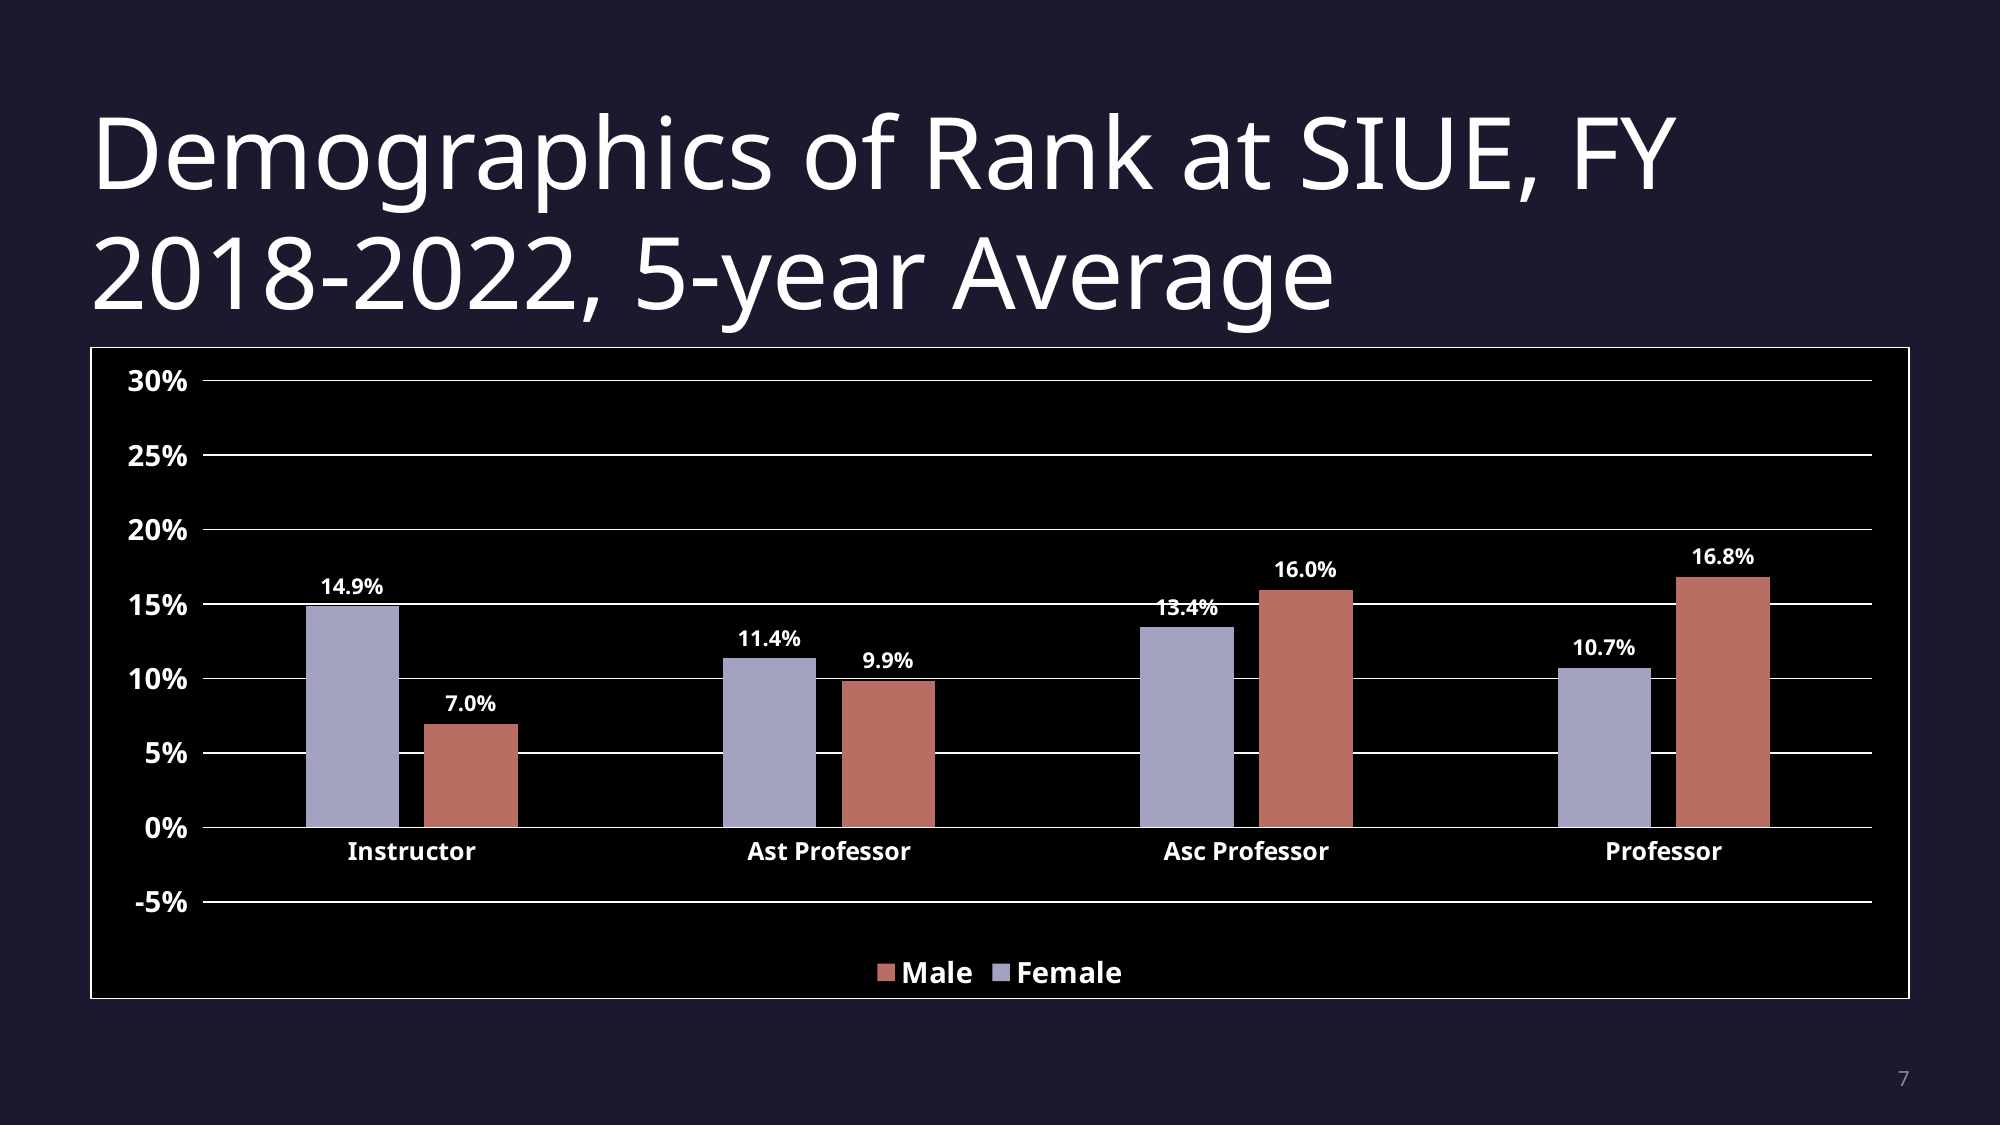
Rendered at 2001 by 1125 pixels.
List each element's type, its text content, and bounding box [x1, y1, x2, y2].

chart [90, 346, 1910, 1000]
slide_number 7 [1632, 1067, 1910, 1093]
title Demographics of Rank at SIUE, FY 2018-2022, 5-year Average [90, 90, 1910, 309]
